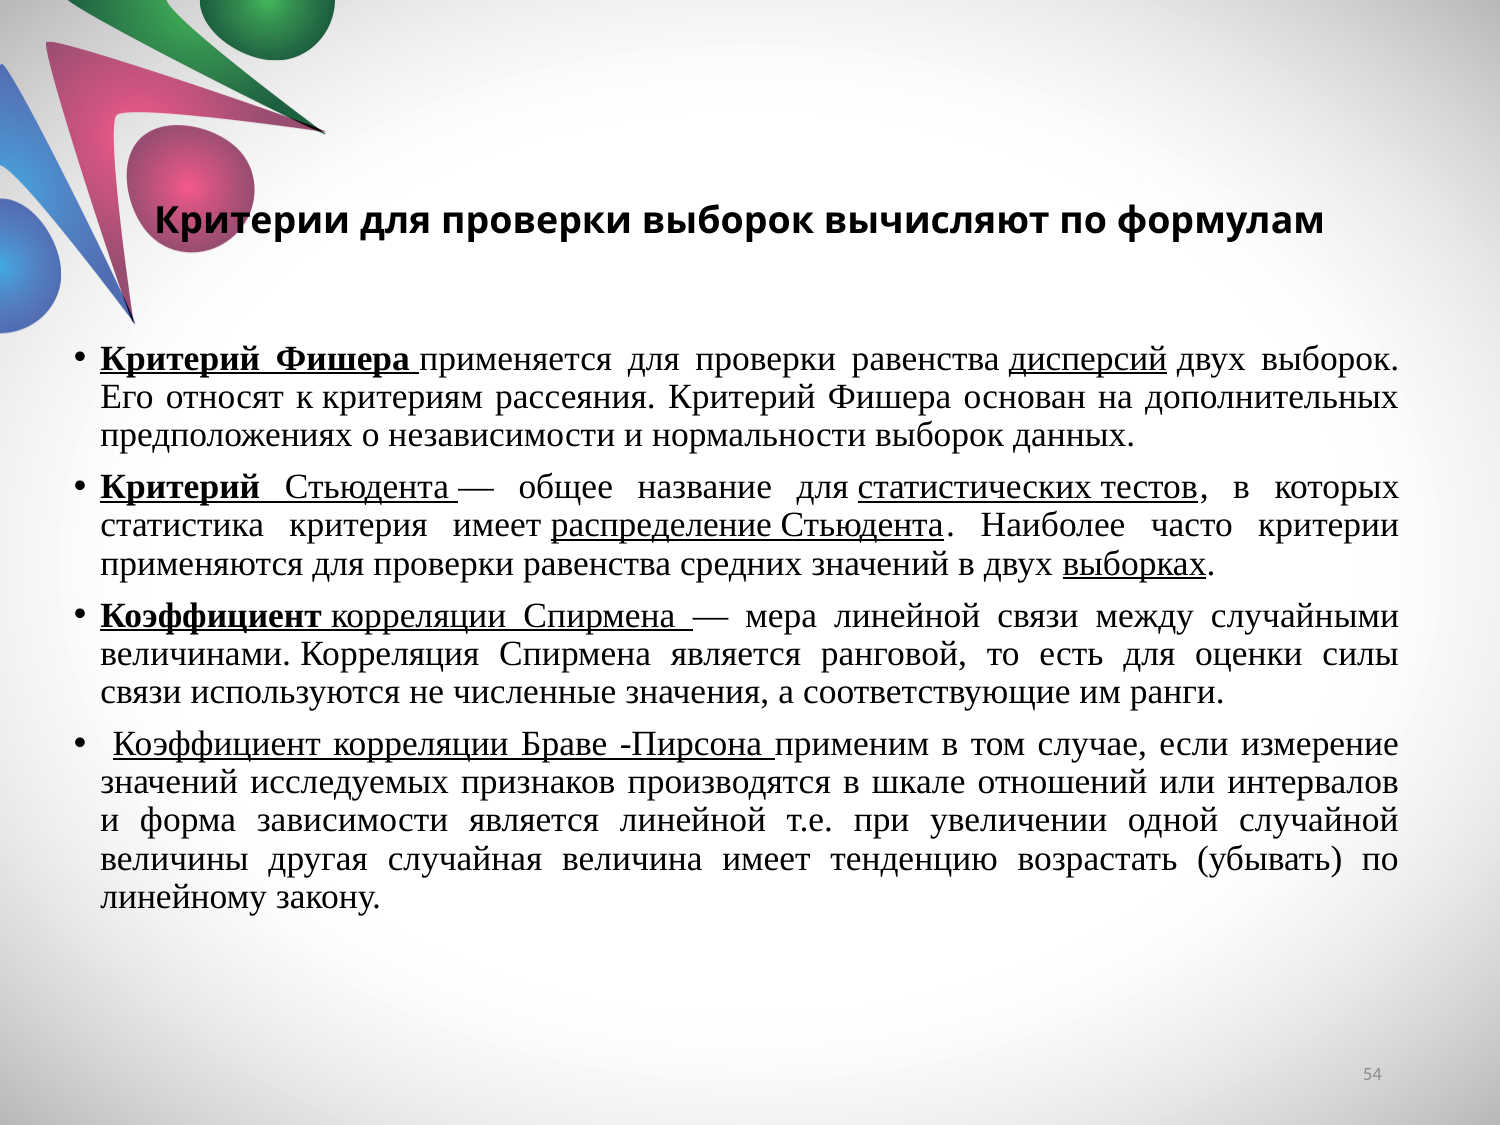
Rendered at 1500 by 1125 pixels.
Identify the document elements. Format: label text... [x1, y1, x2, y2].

slide_number 54 [1059, 1042, 1397, 1103]
title Критерии для проверки выборок вычисляют по формулам [121, 199, 1360, 244]
list Критерий Фишера применяется для проверки равенства дисперсий двух выборок. Его относят к критериям рассеяния. Критерий Фишера основан на дополнительных предположениях о независимости и нормальности выборок данных. Критерий Стьюдента — общее название для статистических тестов, в которых статистика критерия имеет распределение Стьюдента. Наиболее часто критерии применяются для проверки равенства средних значений в двух выборках. Коэффициент корреляции Спирмена — мера линейной связи между случайными величинами. Корреляция Спирмена является ранговой, то есть для оценки силы связи используются не численные значения, а соответствующие им ранги. Коэффициент корреляции Браве -Пирсона применим в том случае, если измерение значений исследуемых признаков производятся в шкале отношений или интервалов и форма зависимости является линейной т.е. при увеличении одной случайной величины другая случайная величина имеет тенденцию возрастать (убывать) по линейному закону. [58, 332, 1415, 953]
picture [0, 0, 1500, 1125]
